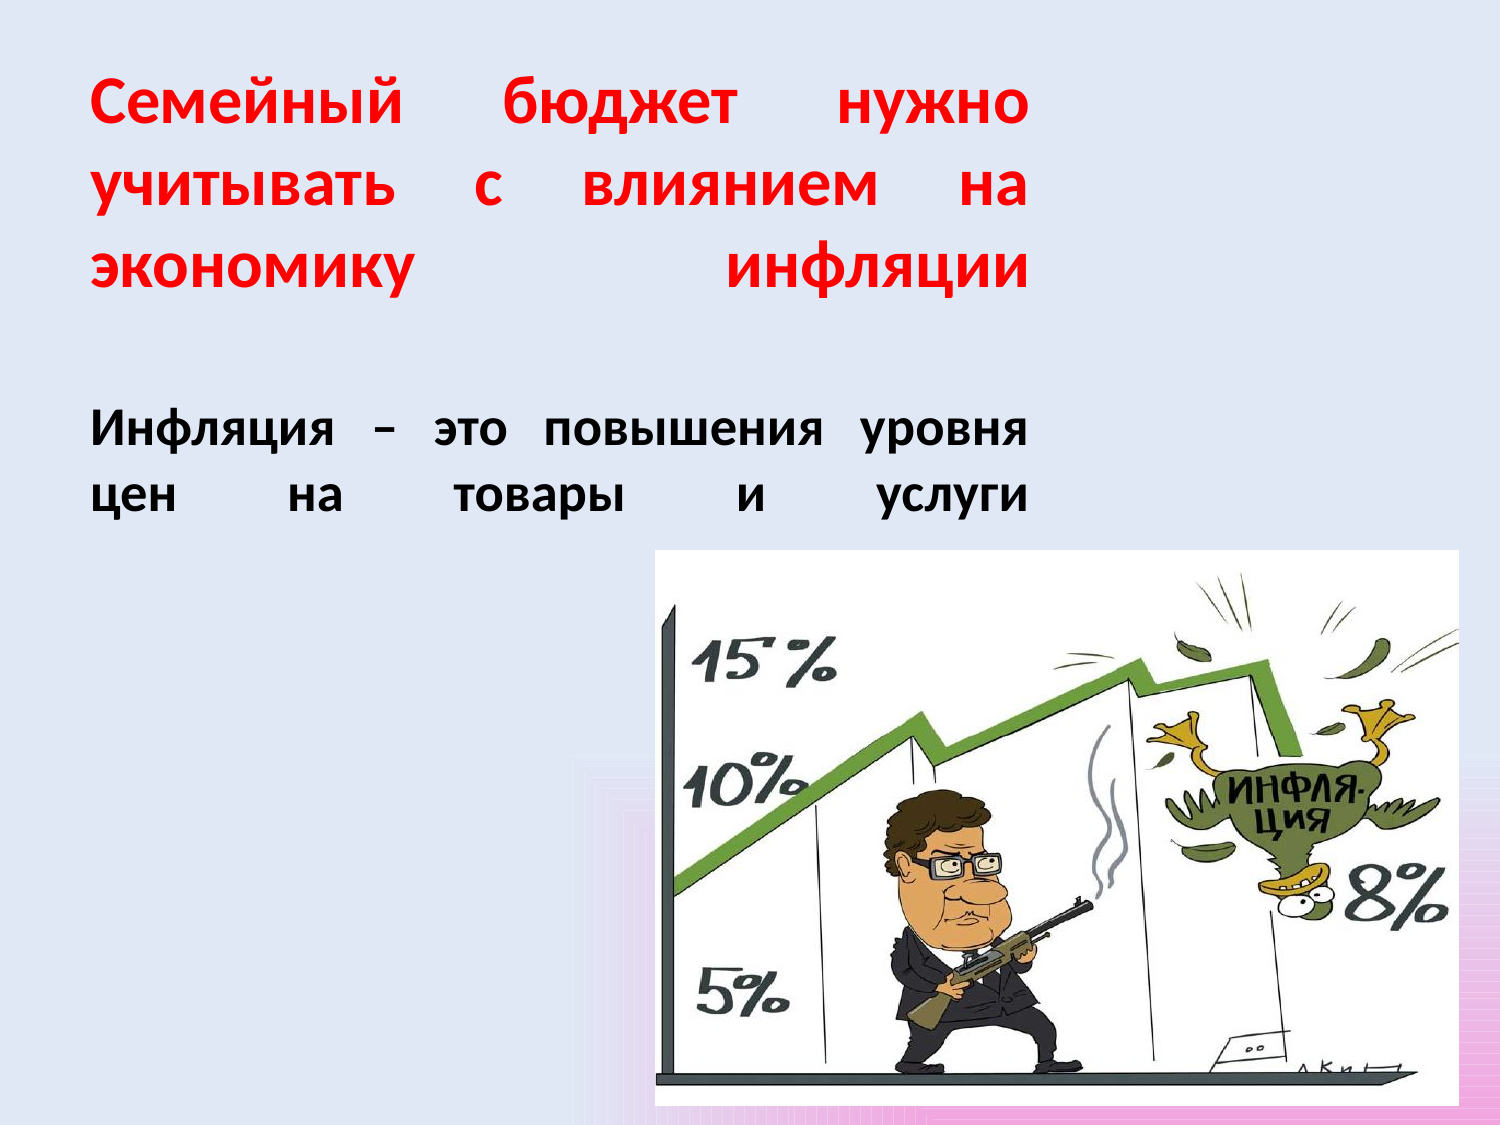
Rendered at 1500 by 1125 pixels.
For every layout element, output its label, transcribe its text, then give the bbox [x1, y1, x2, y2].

picture [655, 550, 1459, 1107]
title Семейный бюджет нужно учитывать с влиянием на экономику инфляции Инфляция – это повышения уровня цен на товары и услуги [75, 45, 1046, 598]
